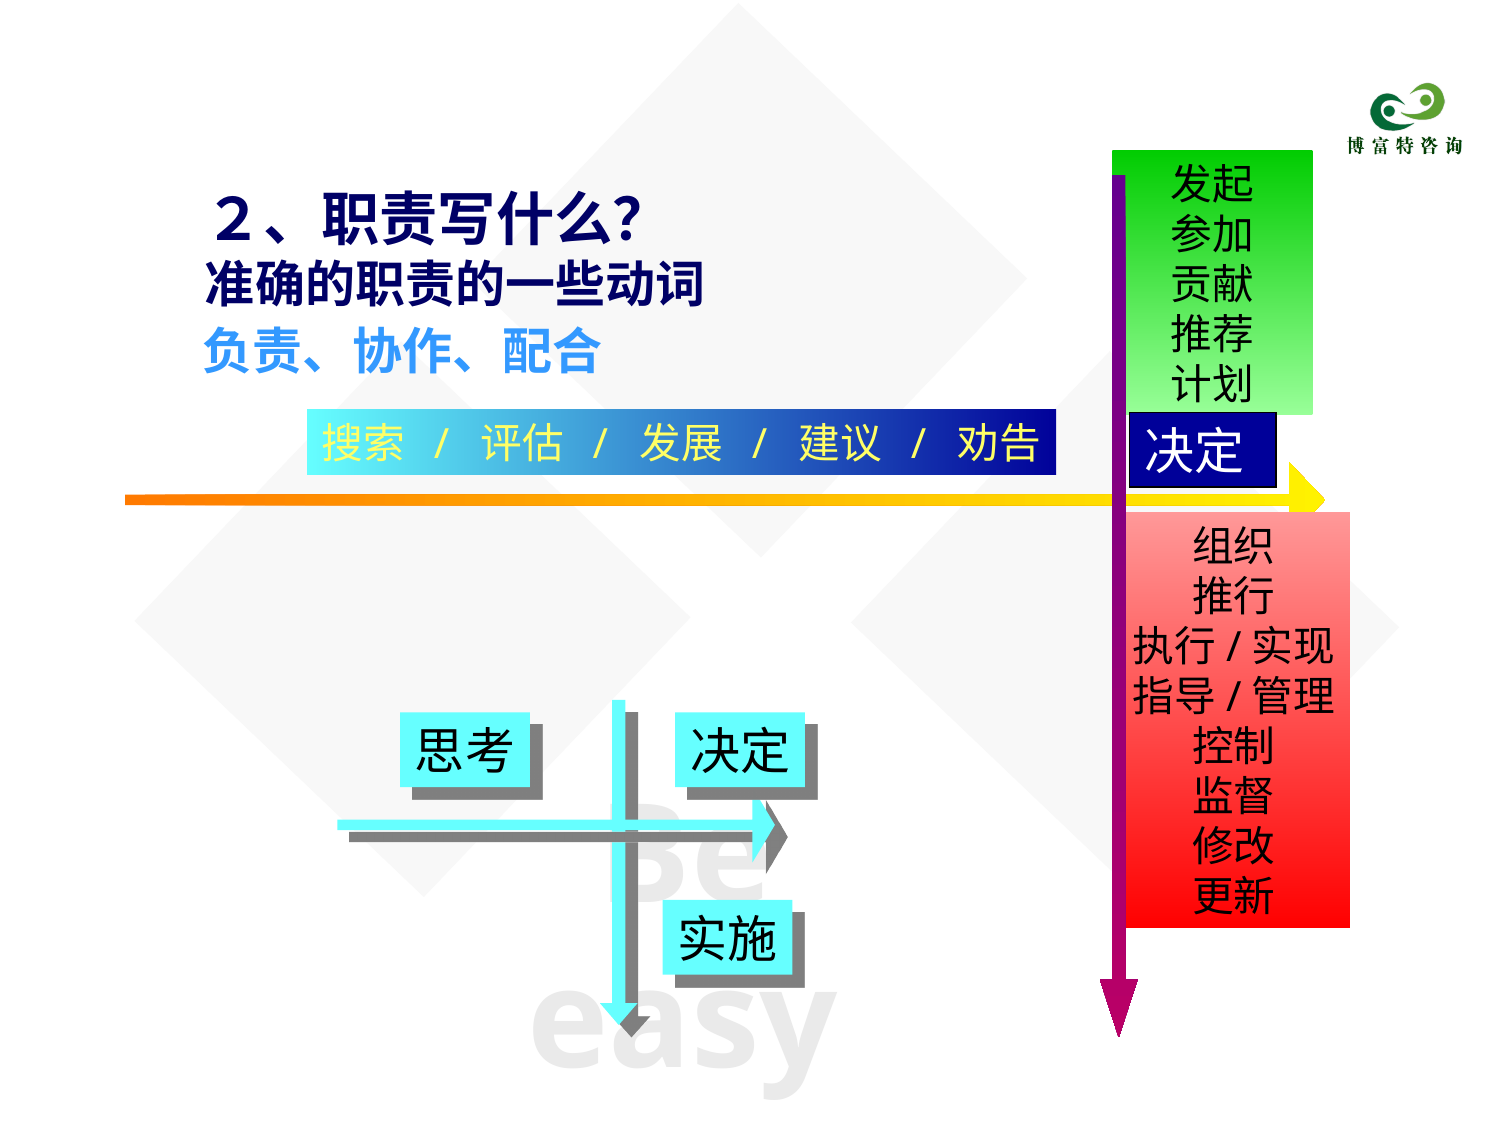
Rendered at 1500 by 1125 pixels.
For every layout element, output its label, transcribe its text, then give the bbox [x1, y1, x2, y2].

text_box 发起 参加 贡献 推荐 计划 [1112, 149, 1313, 415]
text_box 搜索 / 评估 / 发展 / 建议 / 劝告 [307, 409, 1057, 475]
text_box [124, 494, 1112, 506]
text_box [337, 699, 806, 1025]
text_box [1100, 174, 1138, 1038]
text_box ２、职责写什么？ 准确的职责的一些动词 [190, 174, 721, 312]
picture [1333, 82, 1481, 157]
text_box 组织 推行 执行/实现 指导/管理 控制 监督 修改 更新 [1126, 512, 1350, 928]
text_box [1126, 462, 1325, 512]
text_box 决定 [1129, 412, 1276, 488]
text_box 负责、协作、配合 [187, 312, 1013, 388]
